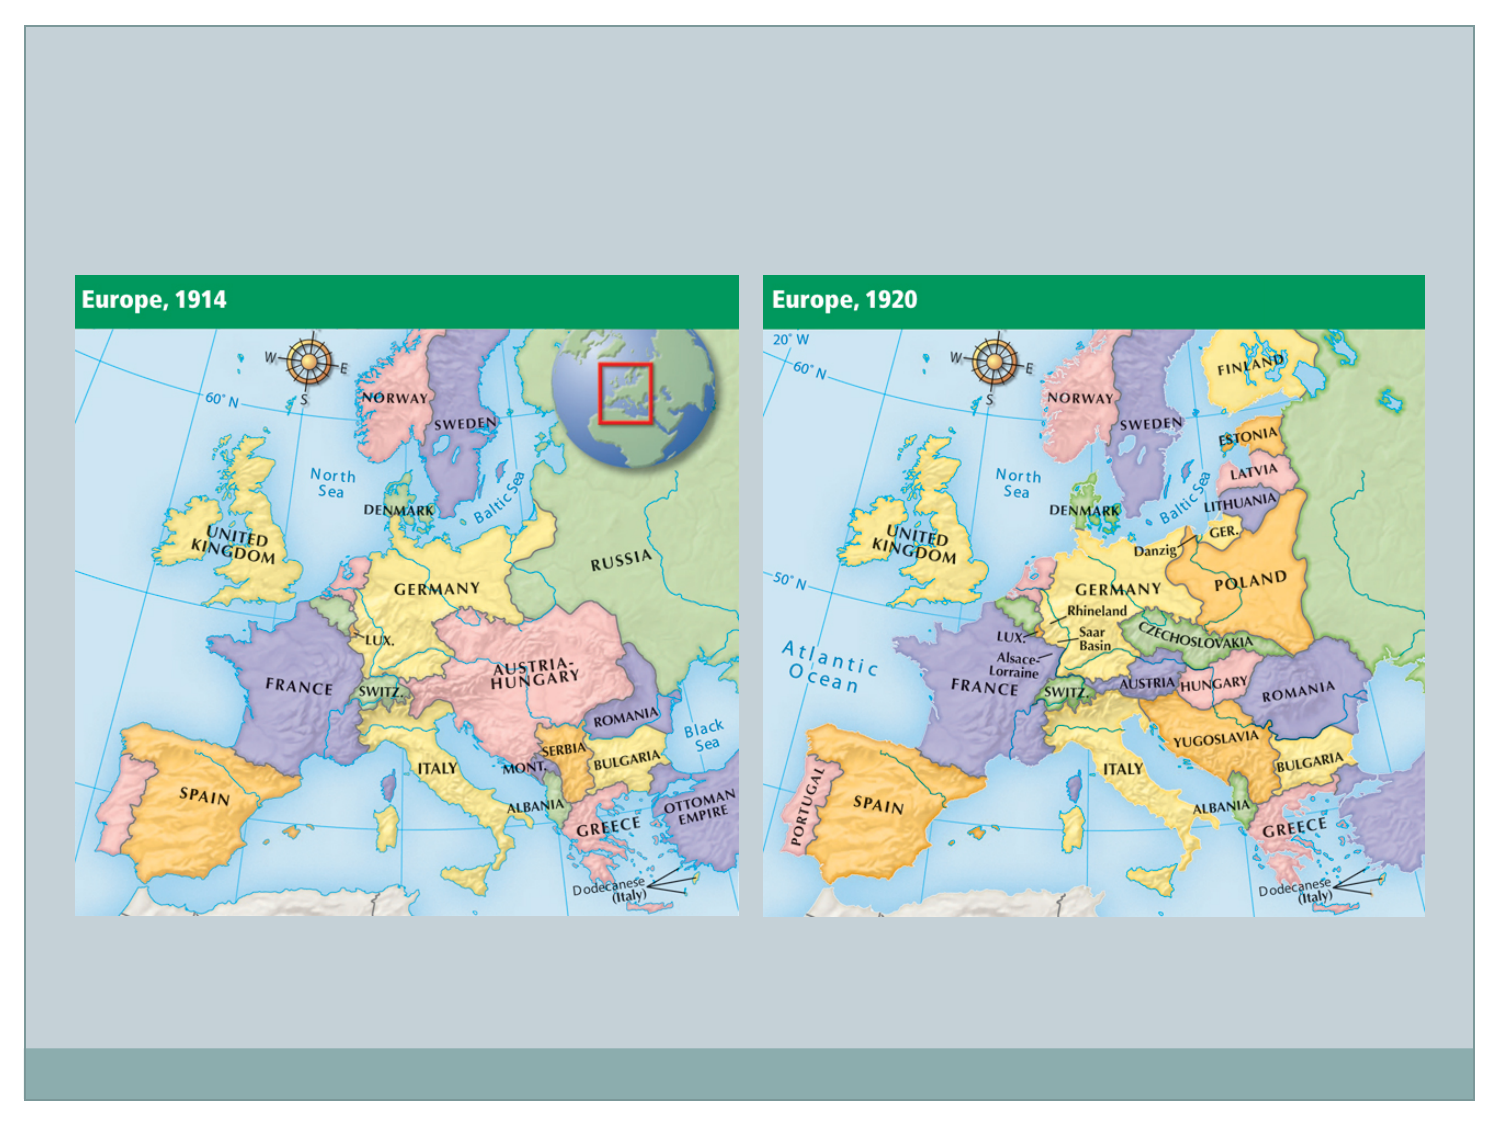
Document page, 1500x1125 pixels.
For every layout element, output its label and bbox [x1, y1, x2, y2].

text_box [74, 275, 1426, 917]
